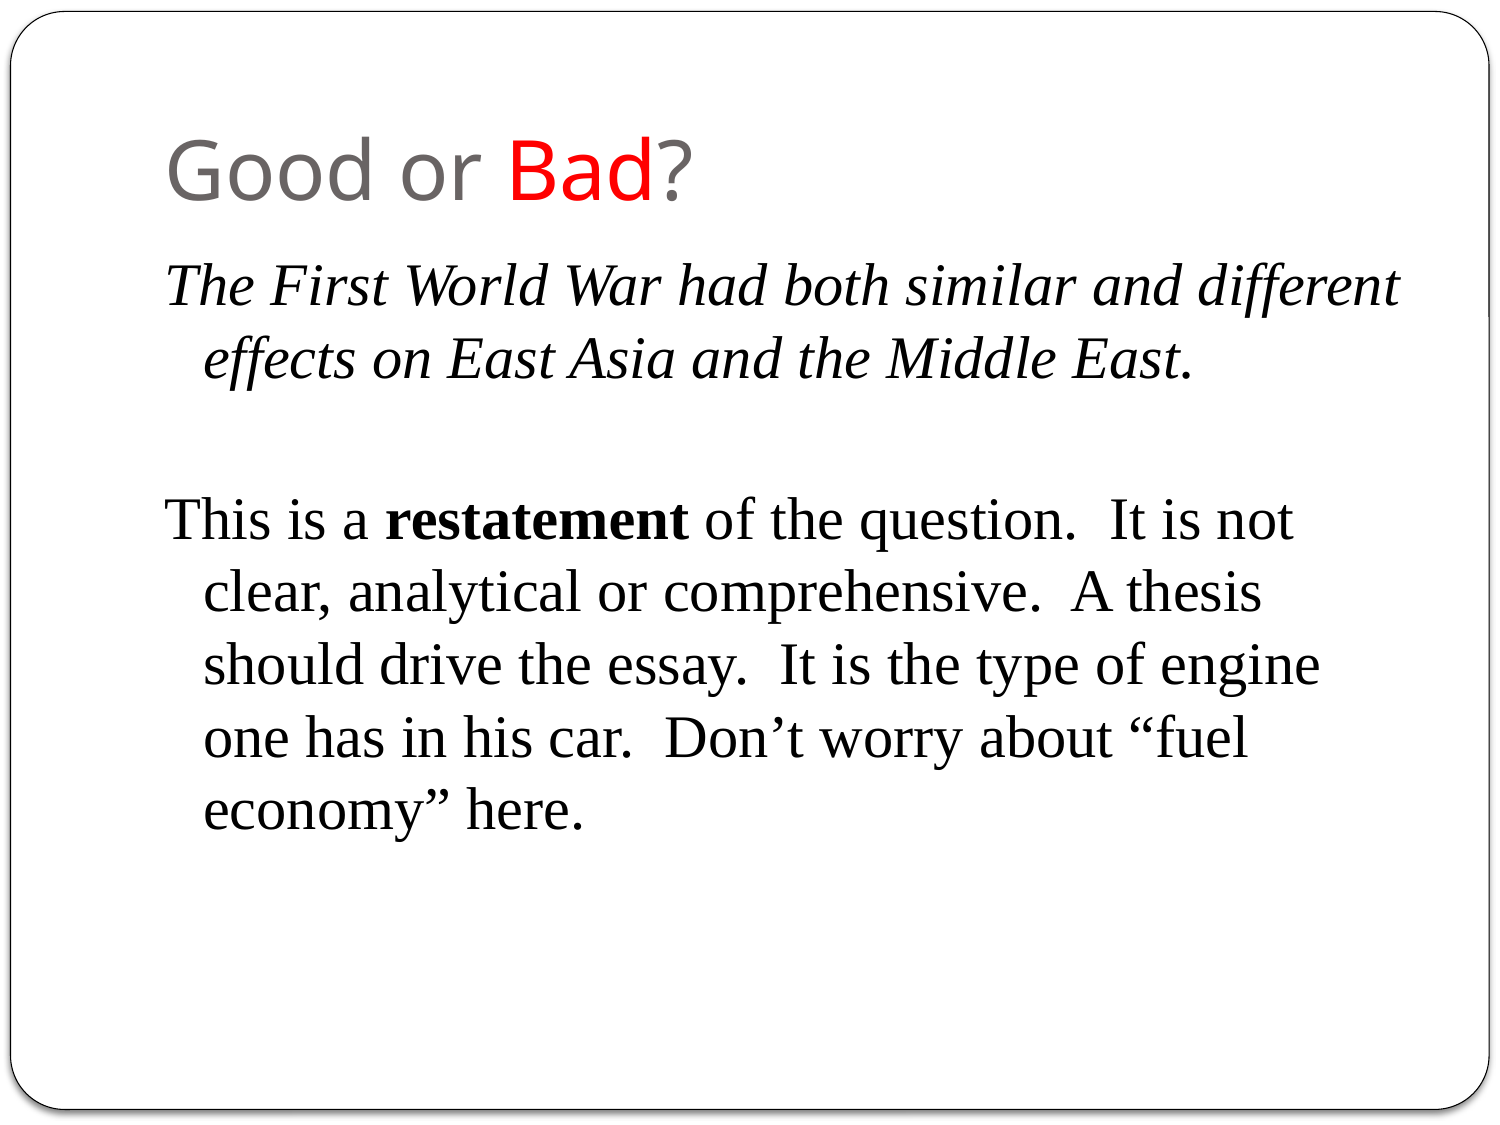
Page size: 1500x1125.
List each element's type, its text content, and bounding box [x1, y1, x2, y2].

title Good or Bad? [150, 45, 1425, 233]
list The First World War had both similar and different effects on East Asia and the Middle East. This is a restatement of the question. It is not clear, analytical or comprehensive. A thesis should drive the essay. It is the type of engine one has in his car. Don’t worry about “fuel economy” here. [150, 237, 1425, 988]
